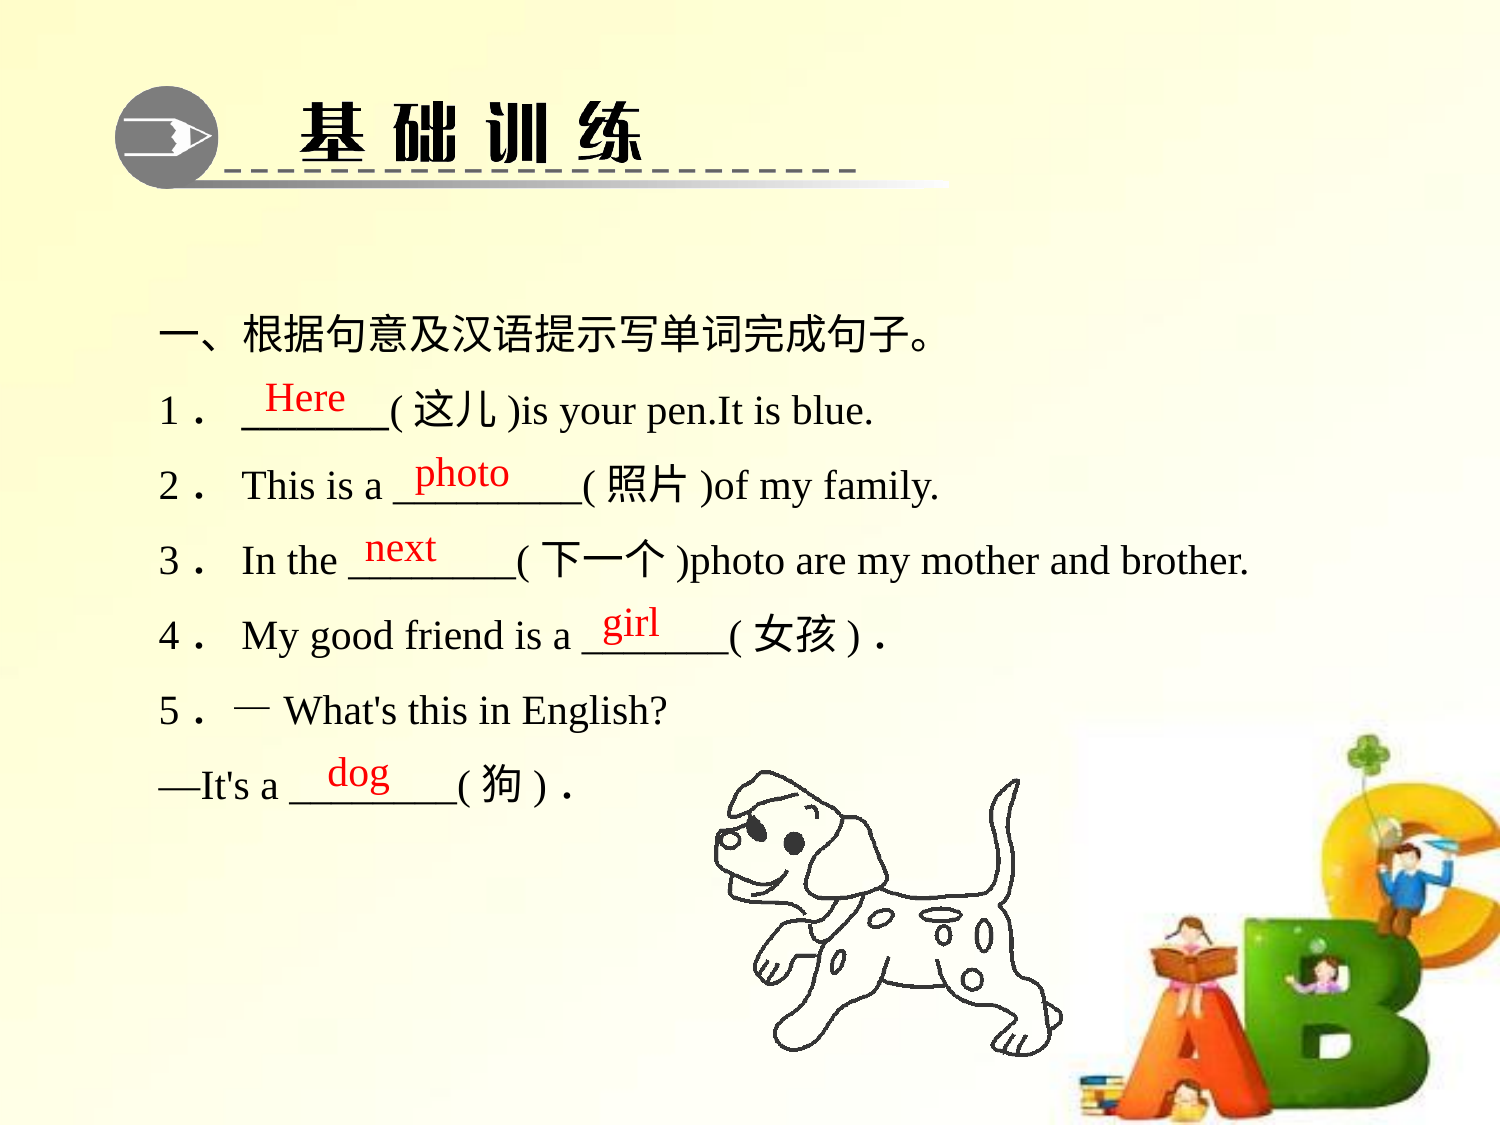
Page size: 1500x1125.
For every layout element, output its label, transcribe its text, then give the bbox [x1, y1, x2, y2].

text_box Here [249, 362, 361, 428]
text_box photo [399, 437, 525, 503]
text_box next [350, 512, 452, 578]
text_box dog [312, 737, 406, 803]
picture [0, 0, 1500, 1125]
text_box 一、根据句意及汉语提示写单词完成句子。 1．________(这儿)is your pen.It is blue. 2．This is a _________(照片)of my family. 3．In the ________(下一个)photo are my mother and brother. 4．My good friend is a _______(女孩)． 5．—What's this in English? —It's a ________(狗)． [99, 275, 1425, 815]
text_box girl [587, 587, 676, 653]
